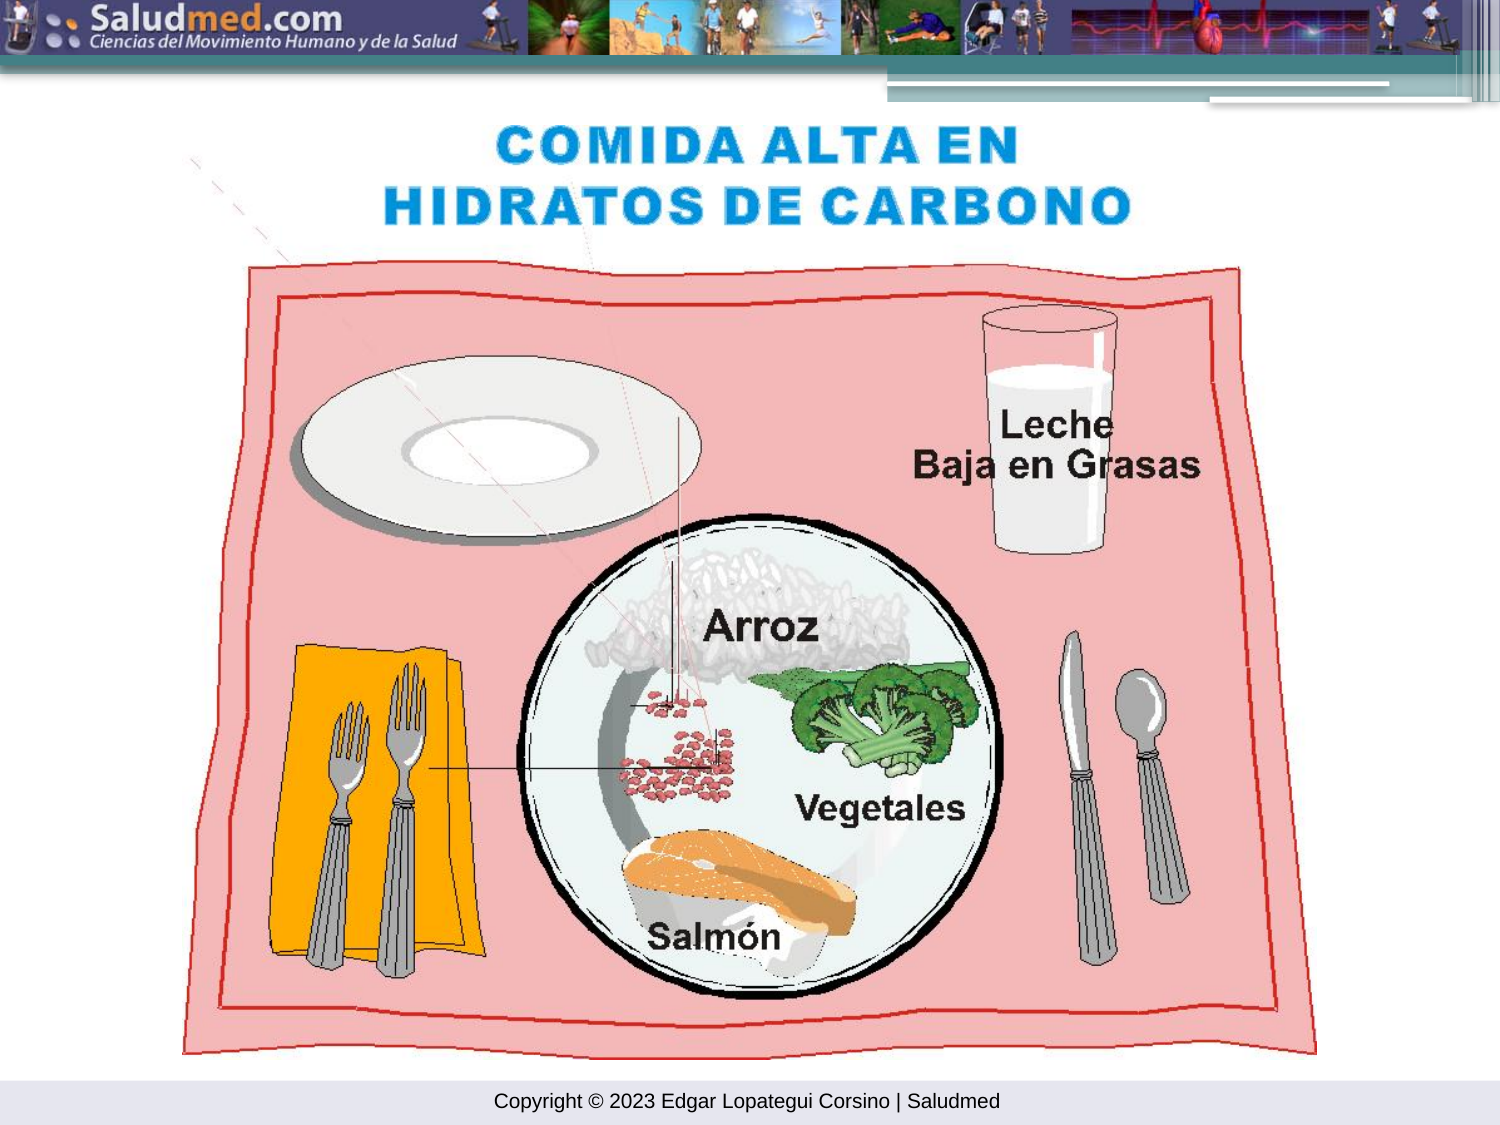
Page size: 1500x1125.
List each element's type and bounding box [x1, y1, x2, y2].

picture [182, 125, 1318, 1060]
picture [0, 0, 1460, 55]
